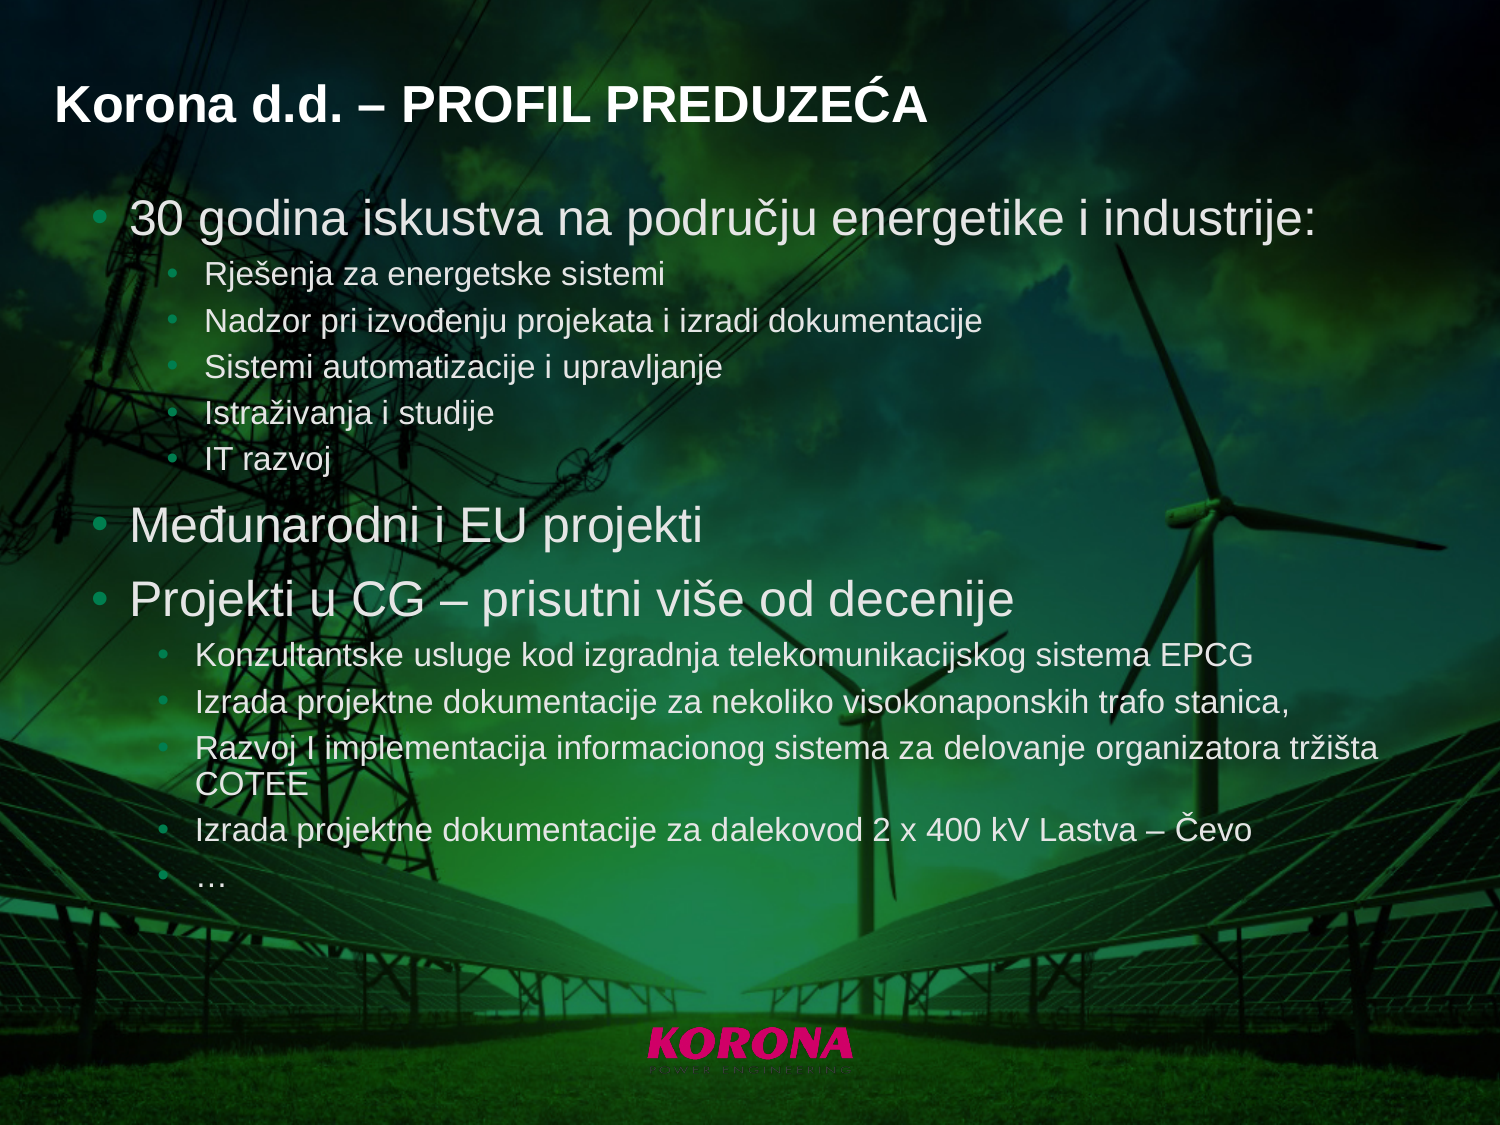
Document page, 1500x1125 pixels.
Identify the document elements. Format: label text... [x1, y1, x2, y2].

text_box 30 godina iskustva na području energetike i industrije: Rješenja za energetske sistemi Nadzor pri izvođenju projekata i izradi dokumentacije Sistemi automatizacije i upravljanje Istraživanja i studije IT razvoj Međunarodni i EU projekti Projekti u CG – prisutni više od decenije Konzultantske usluge kod izgradnja telekomunikacijskog sistema EPCG Izrada projektne dokumentacije za nekoliko visokonaponskih trafo stanica, Razvoj I implementacija informacionog sistema za delovanje organizatora tržišta COTEE Izrada projektne dokumentacije za dalekovod 2 x 400 kV Lastva – Čevo … [39, 185, 1461, 940]
title Korona d.d. – PROFIL PREDUZEĆA [39, 51, 1334, 162]
picture [0, 0, 1500, 1125]
